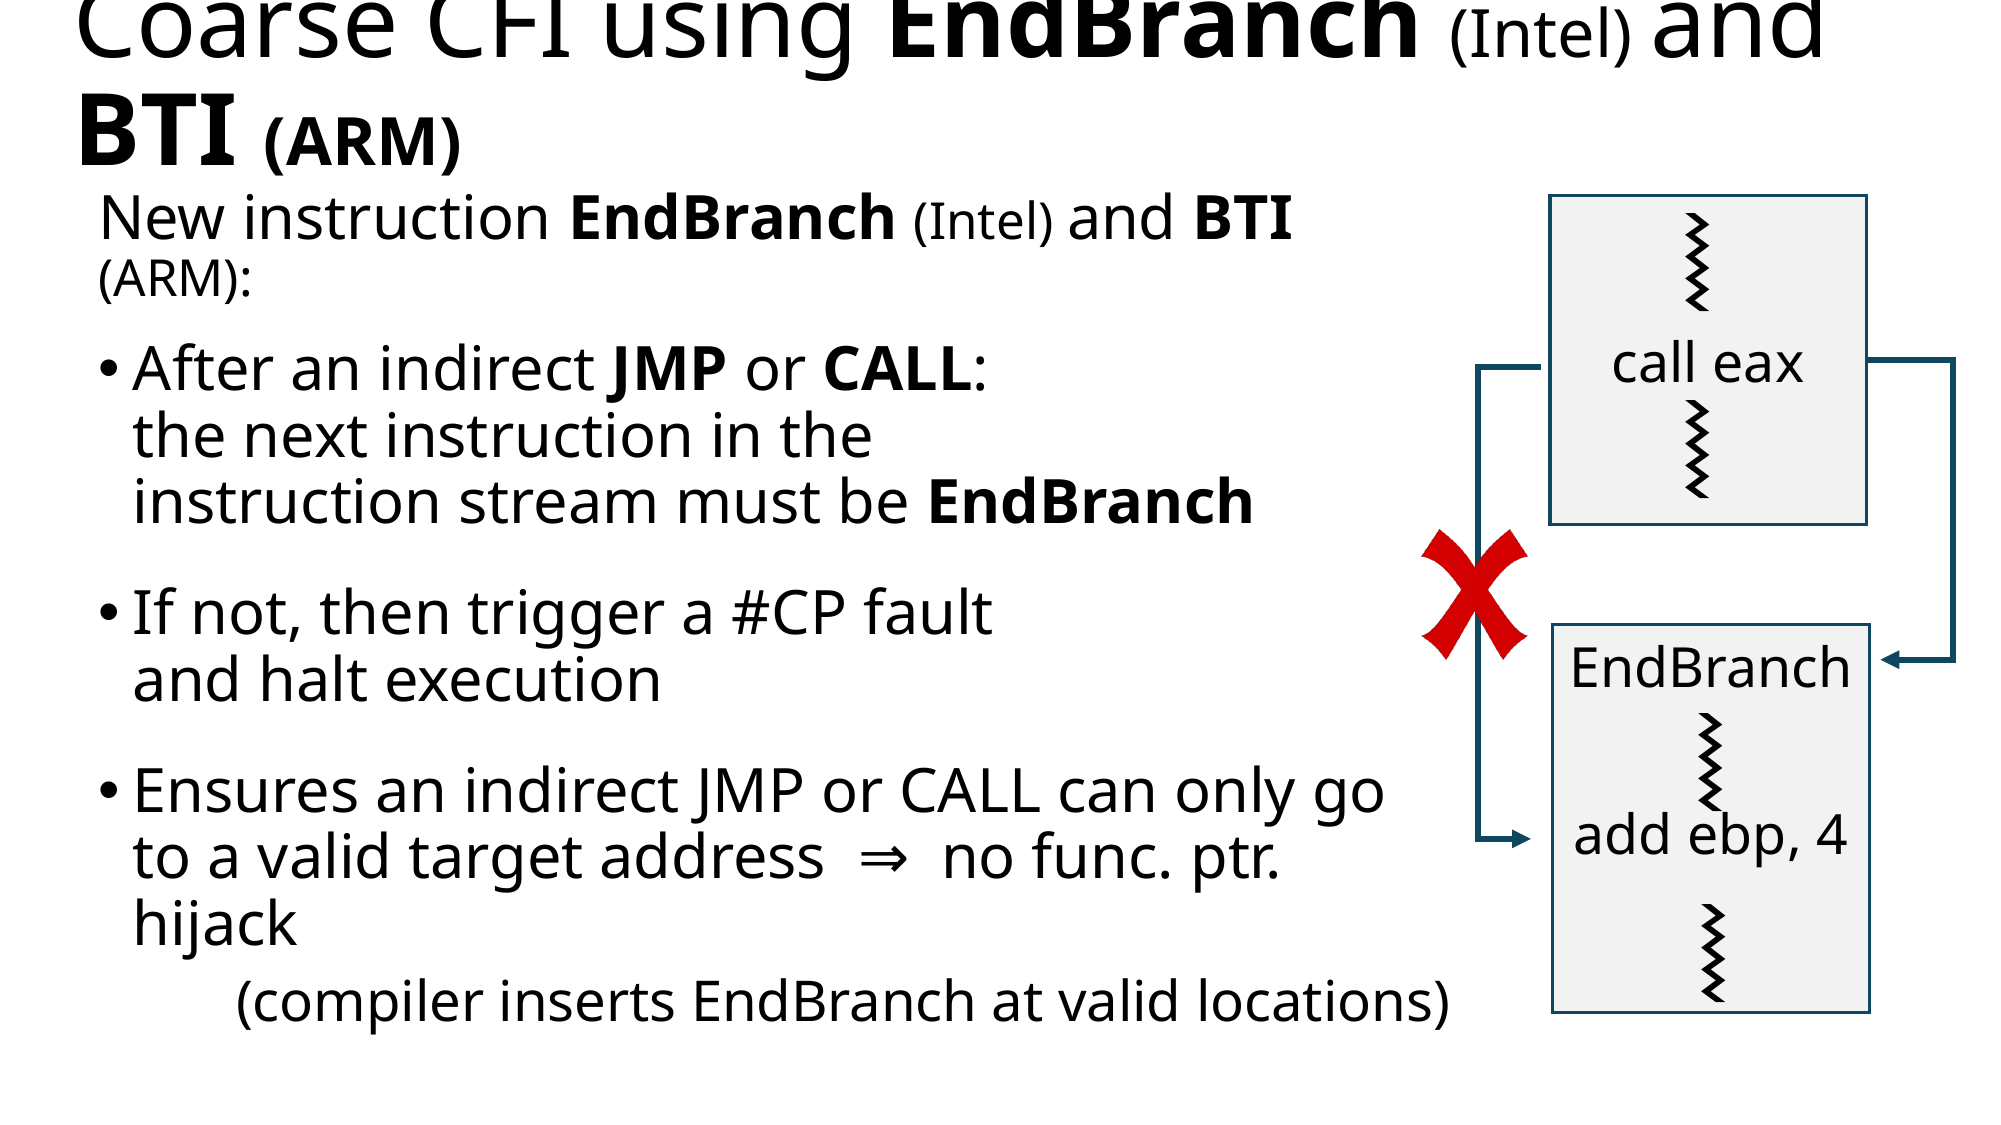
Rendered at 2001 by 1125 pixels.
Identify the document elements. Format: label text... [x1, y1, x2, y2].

text_box call eax [1548, 194, 1868, 526]
text_box ⦚ [1665, 187, 1730, 323]
text_box [1866, 358, 1954, 666]
text_box ⦚ [1682, 879, 1747, 1014]
text_box [1476, 365, 1541, 846]
title Coarse CFI using EndBranch (Intel) and BTI (ARM) [58, 0, 1942, 173]
list New instruction EndBranch (Intel) and BTI (ARM): After an indirect JMP or CALL: the next instruction in the instruction stream must be EndBranch If not, then trigger a #CP fault and halt execution Ensures an indirect JMP or CALL can only go to a valid target address ⇒ no func. ptr. hijack (compiler inserts EndBranch at valid locations) [83, 179, 1478, 1096]
text_box ⦚ [1679, 687, 1744, 823]
text_box ⦚ [1665, 375, 1730, 511]
picture [1421, 529, 1528, 661]
text_box EndBranch add ebp, 4 [1551, 623, 1871, 1014]
